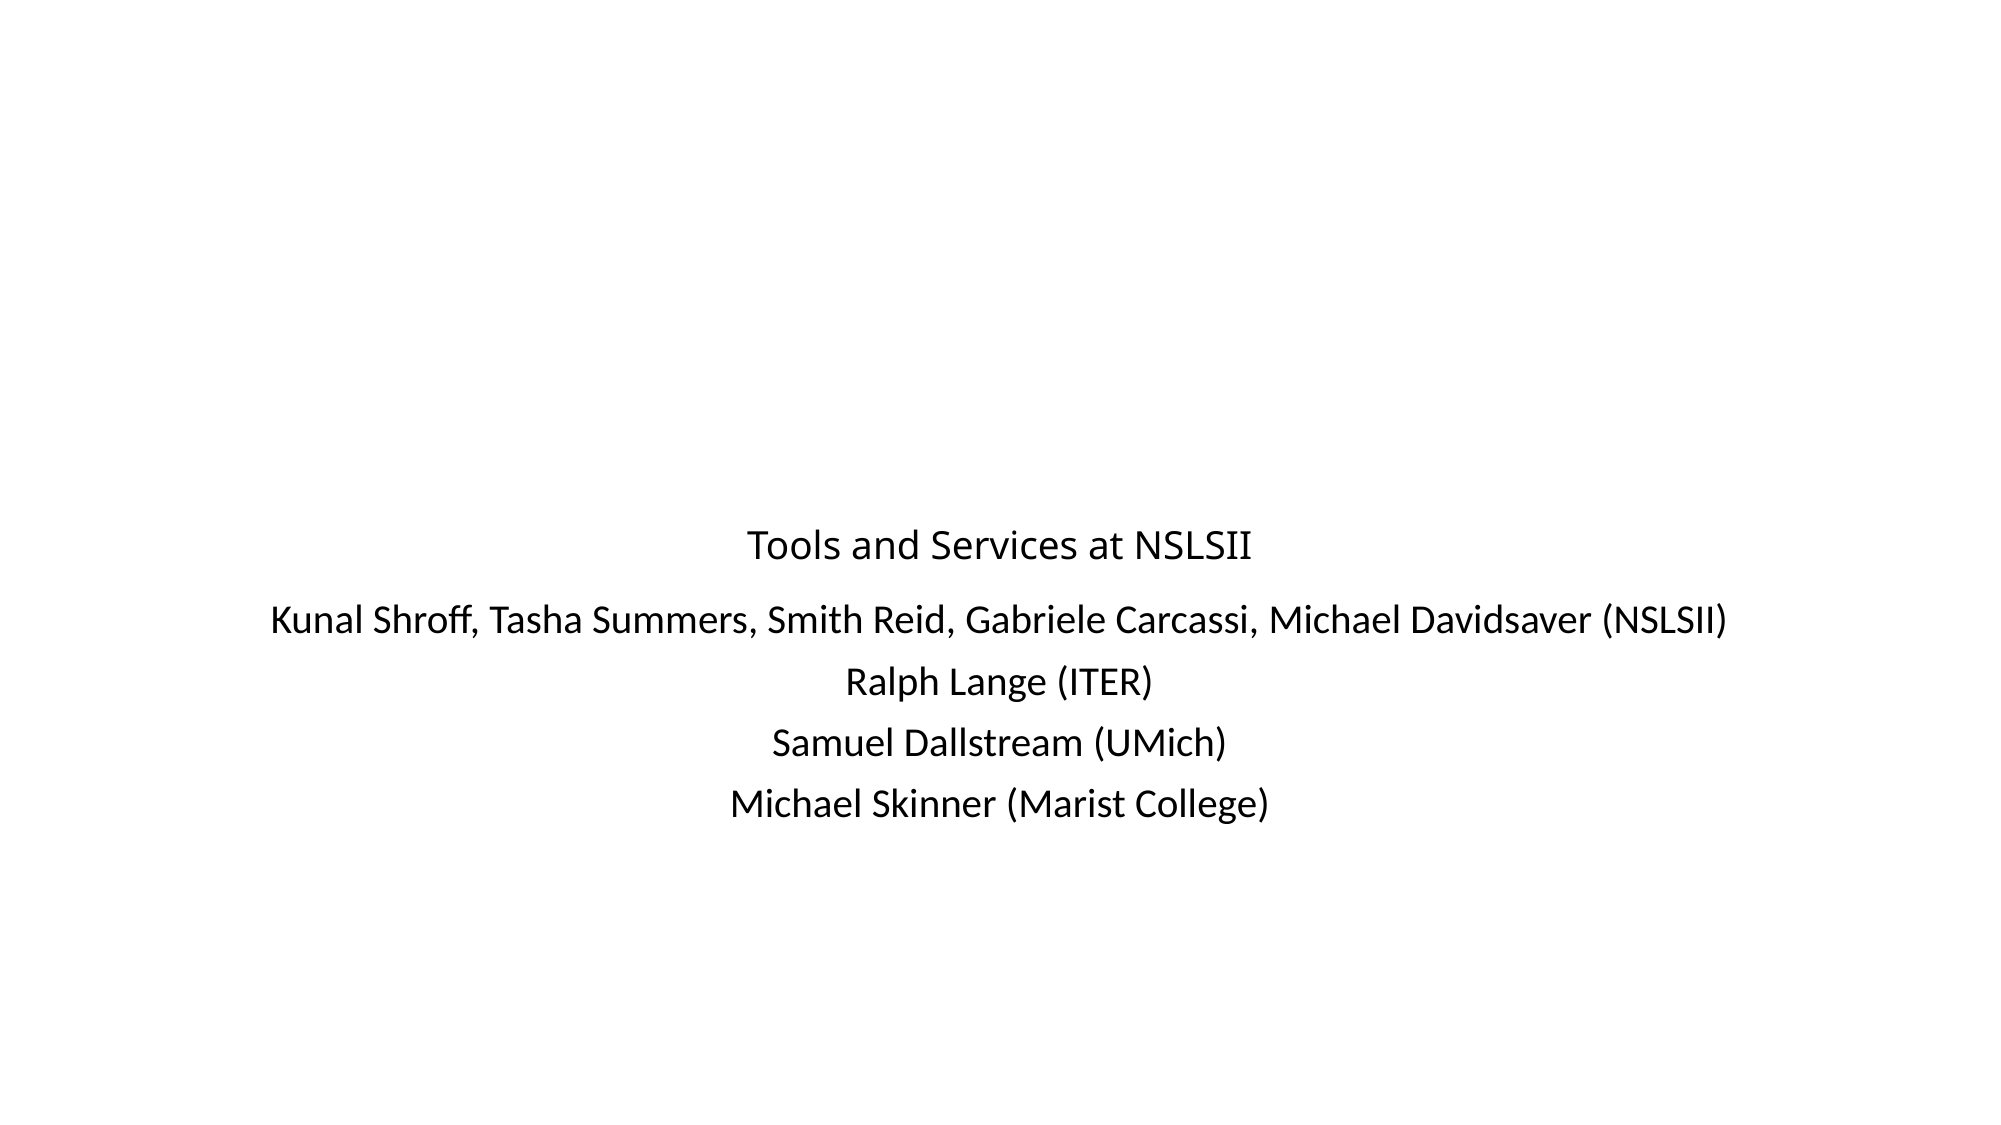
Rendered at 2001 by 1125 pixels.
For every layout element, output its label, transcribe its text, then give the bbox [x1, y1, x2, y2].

title Tools and Services at NSLSII [249, 184, 1750, 576]
subtitle Kunal Shroff, Tasha Summers, Smith Reid, Gabriele Carcassi, Michael Davidsaver (NSLSII) Ralph Lange (ITER) Samuel Dallstream (UMich) Michael Skinner (Marist College) [249, 590, 1750, 863]
